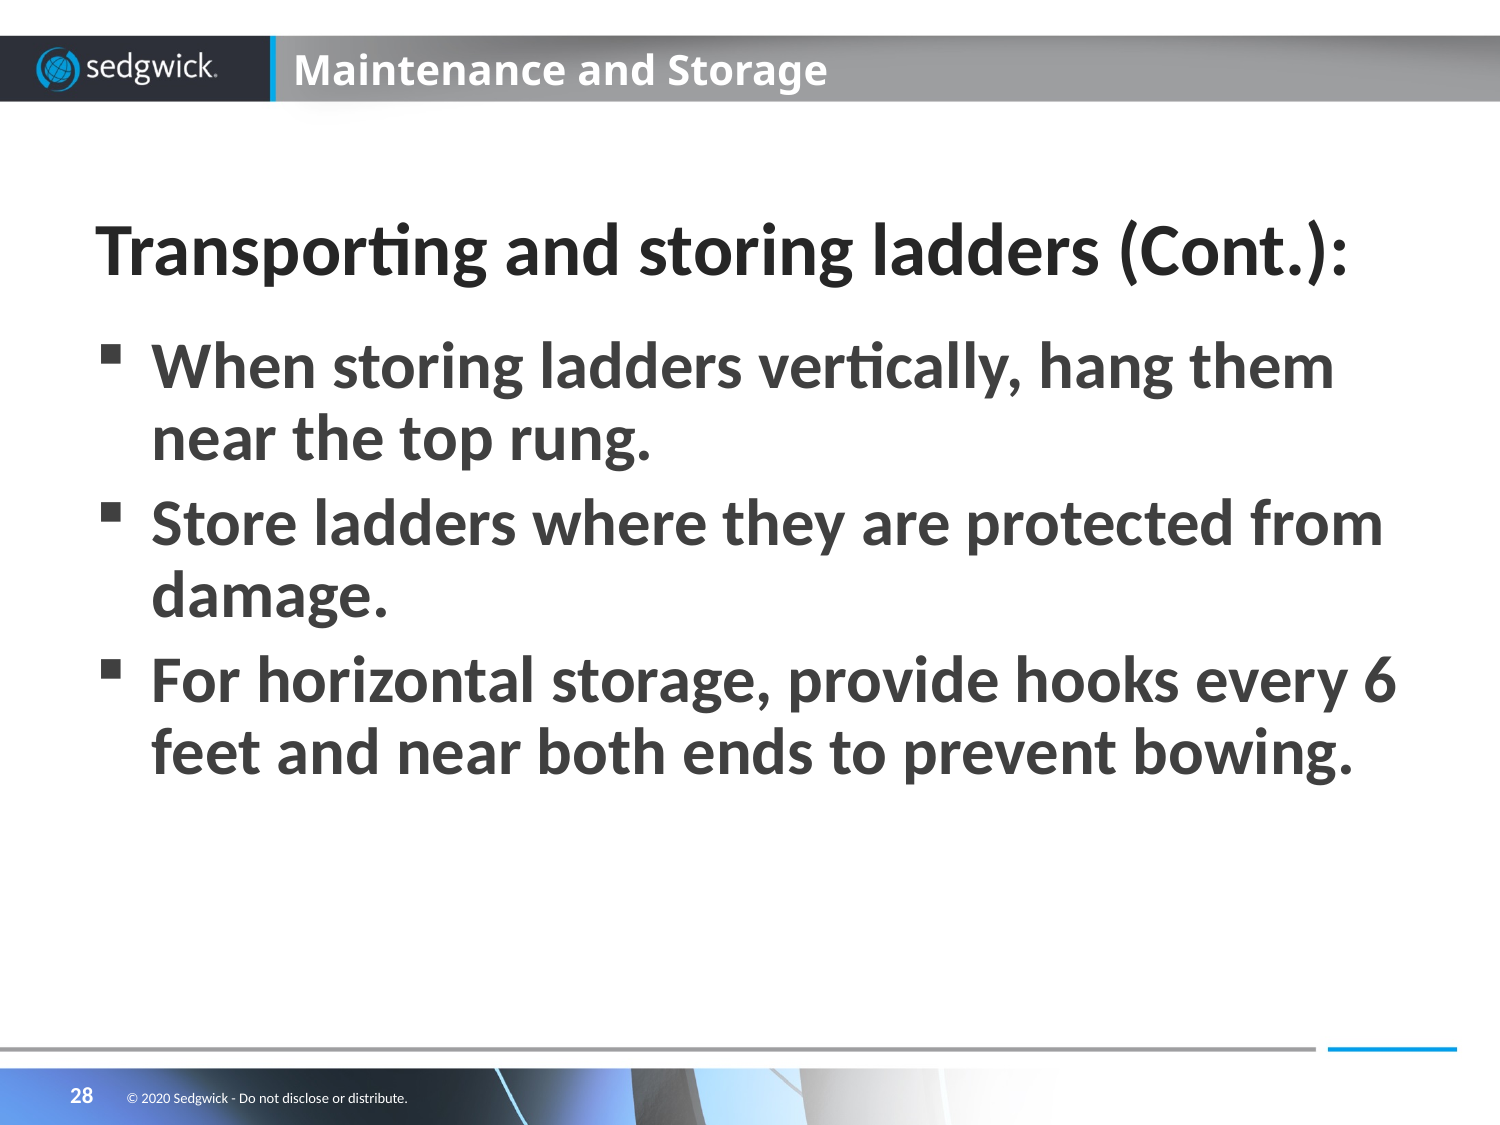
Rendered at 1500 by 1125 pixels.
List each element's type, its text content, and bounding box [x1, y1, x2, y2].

picture [0, 0, 1500, 1125]
title Maintenance and Storage [278, 36, 1500, 102]
list Transporting and storing ladders (Cont.): When storing ladders vertically, hang them near the top rung. Store ladders where they are protected from damage. For horizontal storage, provide hooks every 6 feet and near both ends to prevent bowing. [80, 192, 1426, 985]
